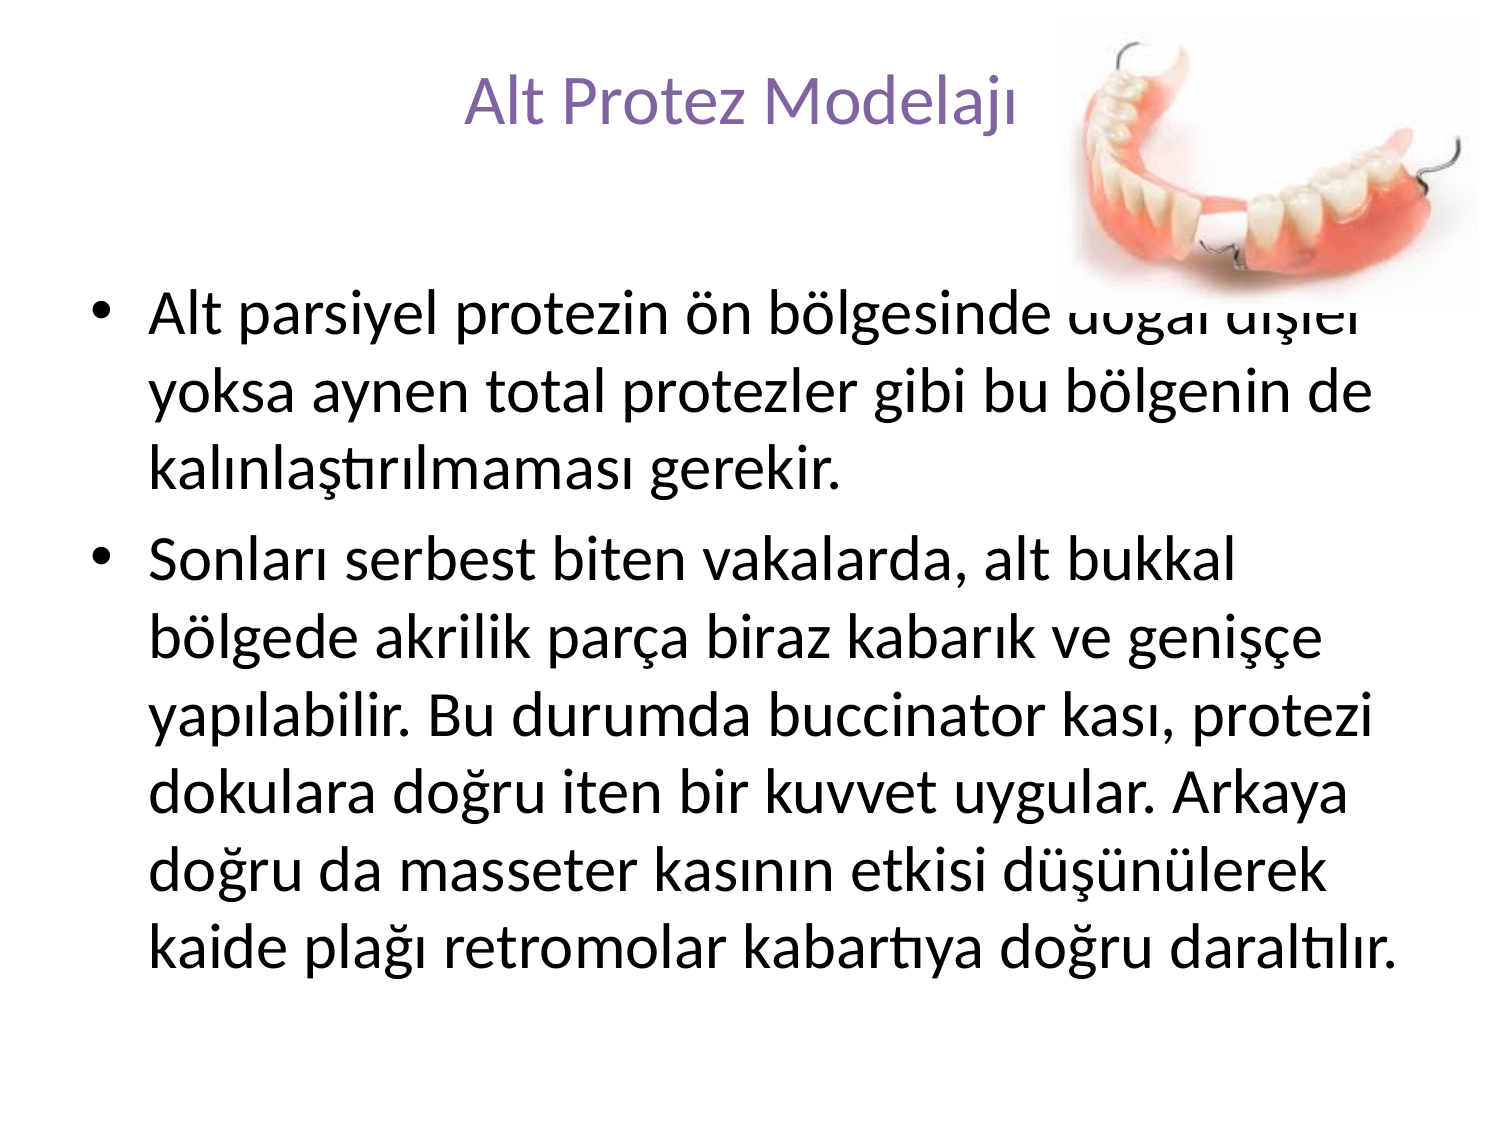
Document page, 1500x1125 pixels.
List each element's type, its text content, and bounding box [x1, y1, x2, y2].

title Alt Protez Modelajı [75, 45, 1051, 233]
picture [1056, 18, 1478, 314]
list Alt parsiyel protezin ön bölgesinde doğal dişler yoksa aynen total protezler gibi bu bölgenin de kalınlaştırılmaması gerekir. Sonları serbest biten vakalarda, alt bukkal bölgede akrilik parça biraz kabarık ve genişçe yapılabilir. Bu durumda buccinator kası, protezi dokulara doğru iten bir kuvvet uygular. Arkaya doğru da masseter kasının etkisi düşünülerek kaide plağı retromolar kabartıya doğru daraltılır. [75, 262, 1425, 1005]
